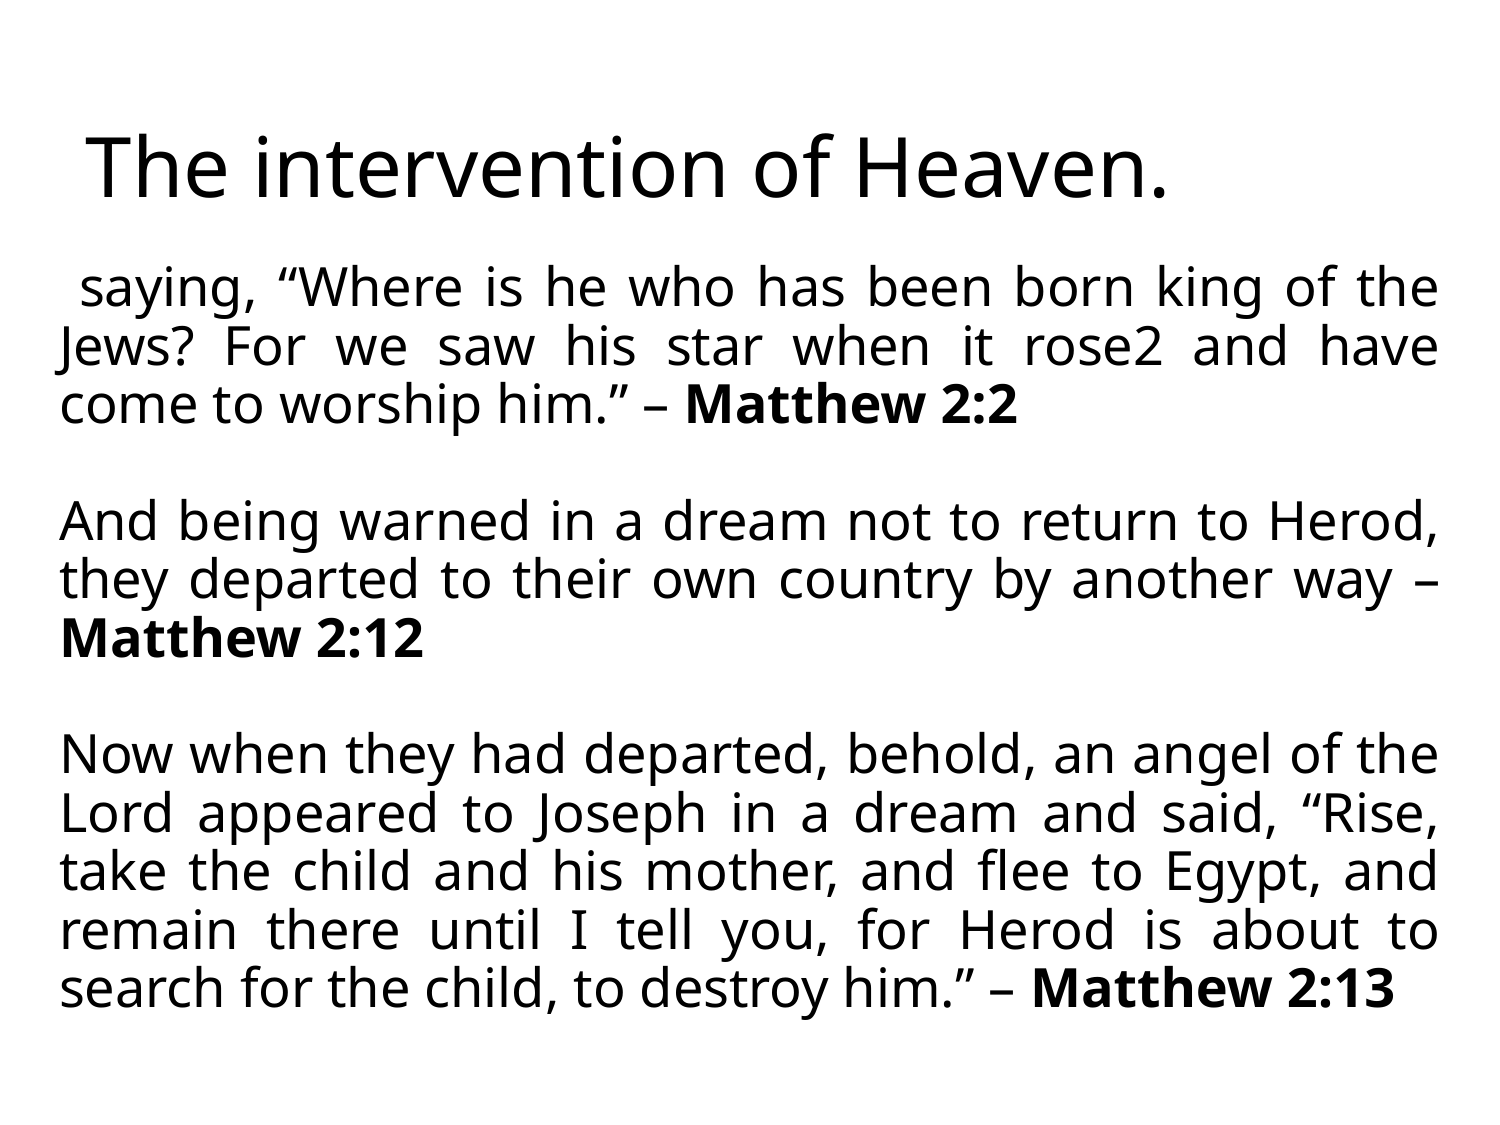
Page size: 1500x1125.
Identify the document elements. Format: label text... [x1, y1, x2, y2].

text_box saying, “Where is he who has been born king of the Jews? For we saw his star when it rose2 and have come to worship him.” – Matthew 2:2 And being warned in a dream not to return to Herod, they departed to their own country by another way – Matthew 2:12 Now when they had departed, behold, an angel of the Lord appeared to Joseph in a dream and said, “Rise, take the child and his mother, and flee to Egypt, and remain there until I tell you, for Herod is about to search for the child, to destroy him.” – Matthew 2:13 [47, 252, 1452, 1027]
title The intervention of Heaven. [70, 89, 1430, 252]
